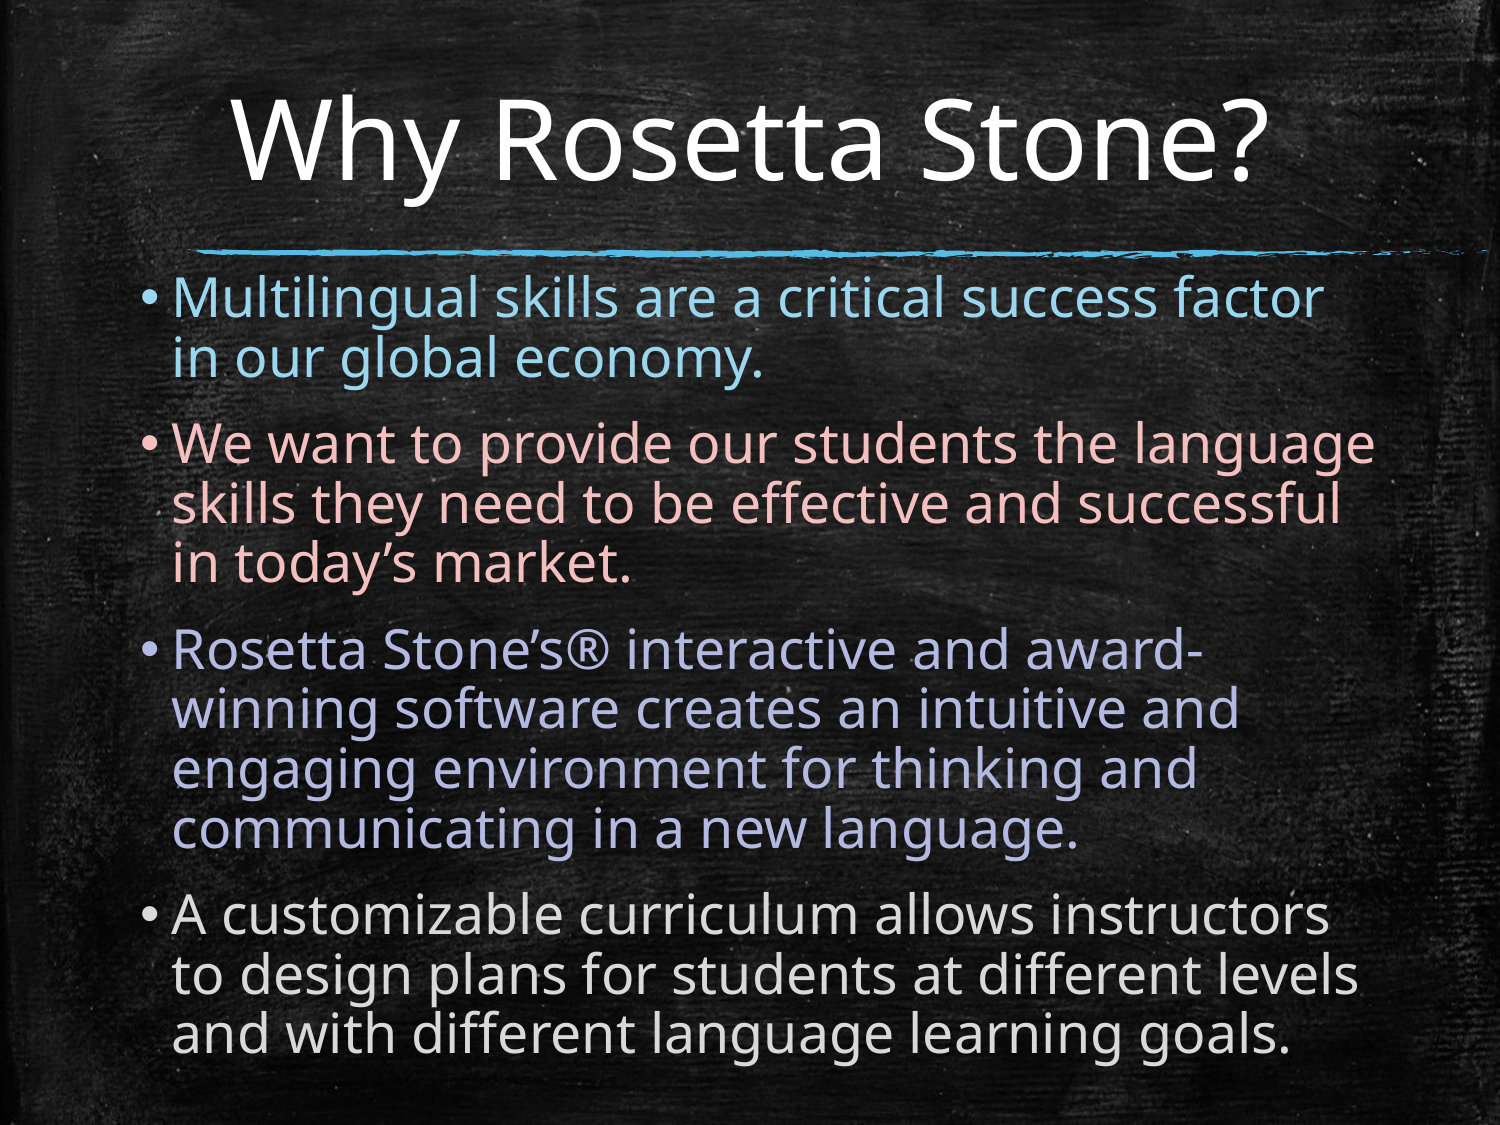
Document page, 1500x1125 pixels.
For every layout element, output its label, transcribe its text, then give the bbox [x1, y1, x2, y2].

title Why Rosetta Stone? [187, 45, 1313, 213]
list Multilingual skills are a critical success factor in our global economy. We want to provide our students the language skills they need to be effective and successful in today’s market. Rosetta Stone’s® interactive and award-winning software creates an intuitive and engaging environment for thinking and communicating in a new language. A customizable curriculum allows instructors to design plans for students at different levels and with different language learning goals. [125, 262, 1400, 1088]
picture [0, 0, 1500, 1125]
